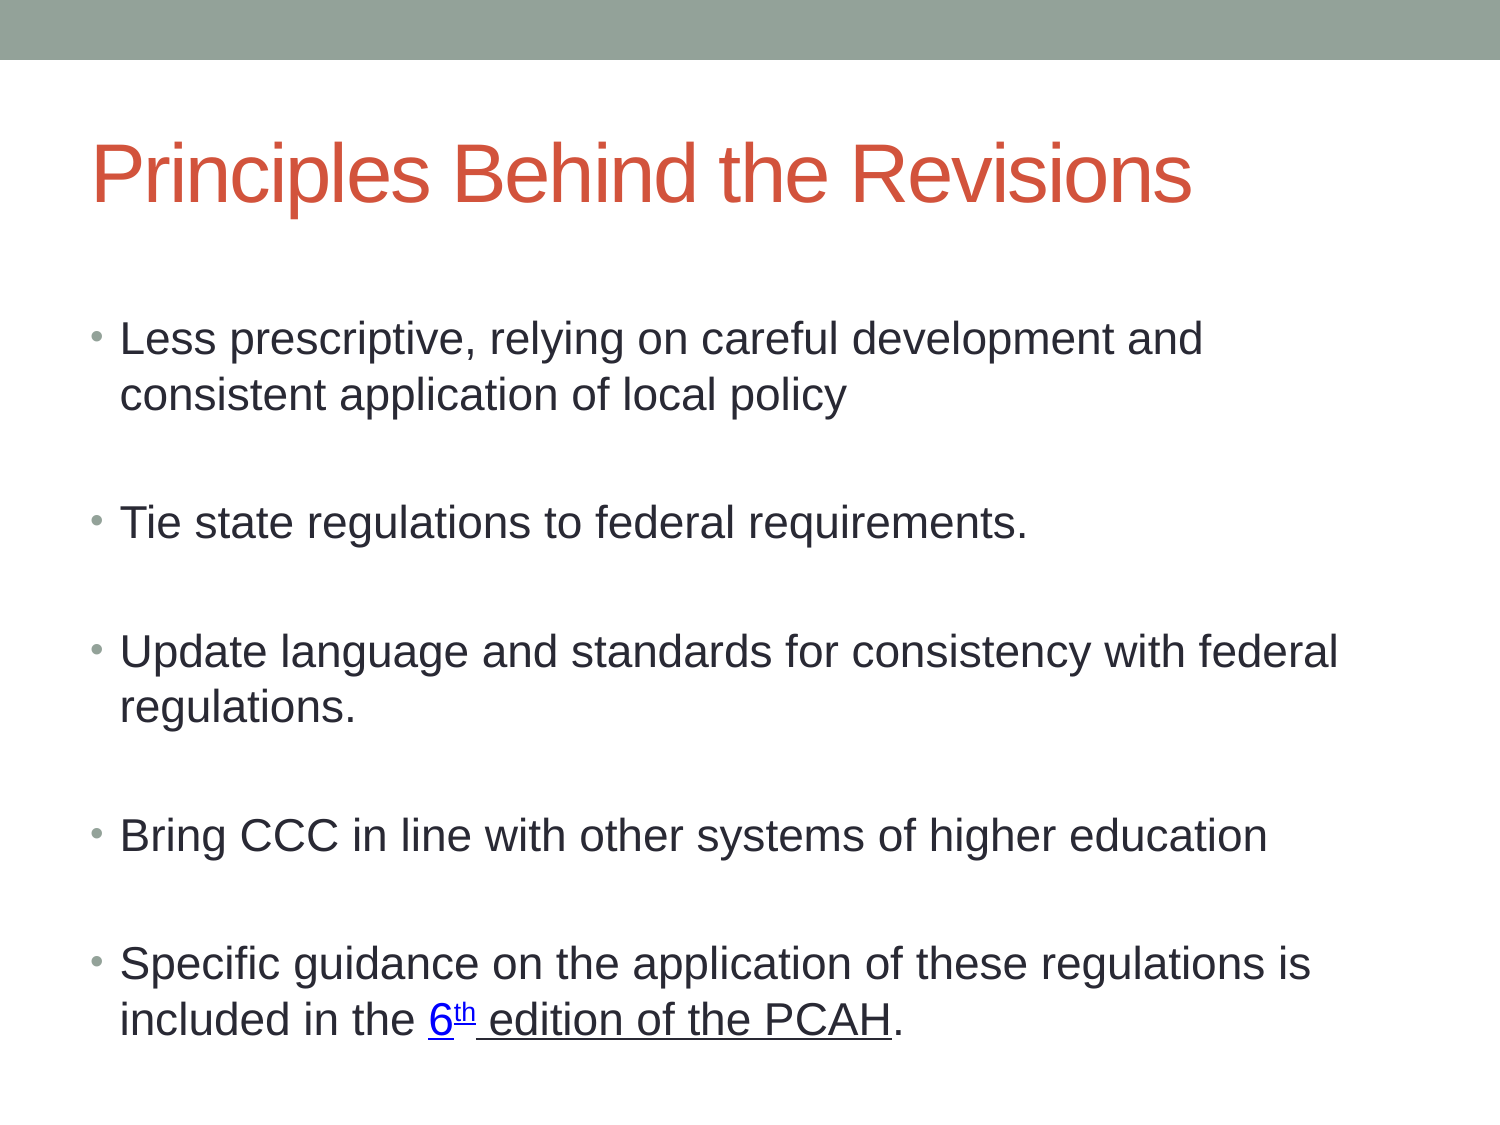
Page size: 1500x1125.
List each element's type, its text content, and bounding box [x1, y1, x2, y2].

title Principles Behind the Revisions [75, 87, 1425, 250]
list Less prescriptive, relying on careful development and consistent application of local policy Tie state regulations to federal requirements. Update language and standards for consistency with federal regulations. Bring CCC in line with other systems of higher education Specific guidance on the application of these regulations is included in the 6th edition of the PCAH. [75, 301, 1425, 1063]
